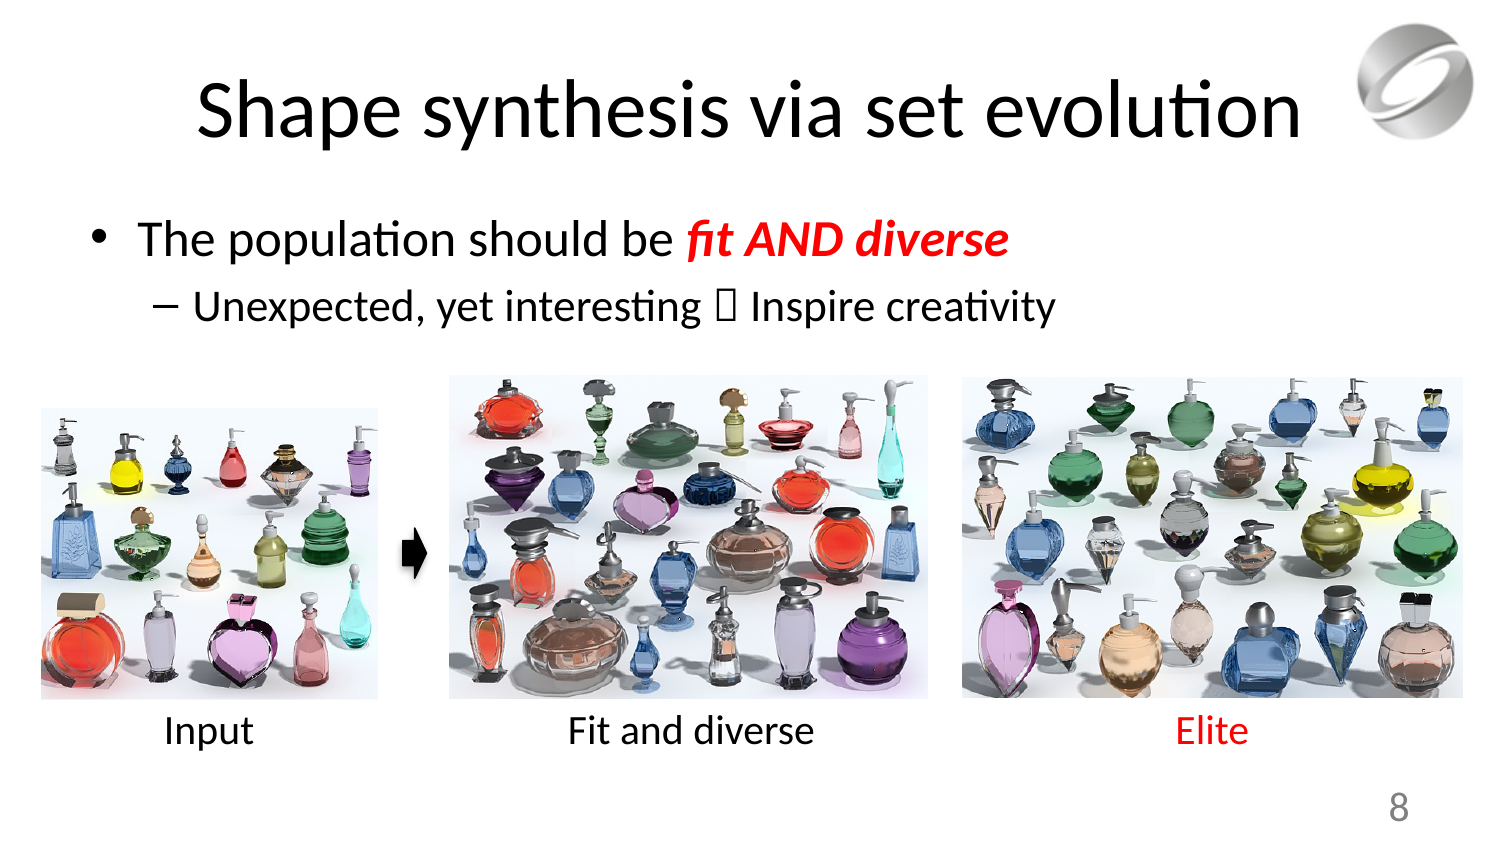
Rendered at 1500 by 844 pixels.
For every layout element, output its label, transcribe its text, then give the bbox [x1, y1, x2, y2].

title Shape synthesis via set evolution [75, 33, 1425, 175]
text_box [40, 406, 378, 762]
list The population should be fit AND diverse Unexpected, yet interesting  Inspire creativity [75, 196, 1425, 340]
text_box [402, 527, 428, 579]
picture [1352, 20, 1478, 144]
slide_number 8 [1074, 782, 1425, 827]
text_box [962, 374, 1463, 762]
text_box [448, 375, 928, 762]
